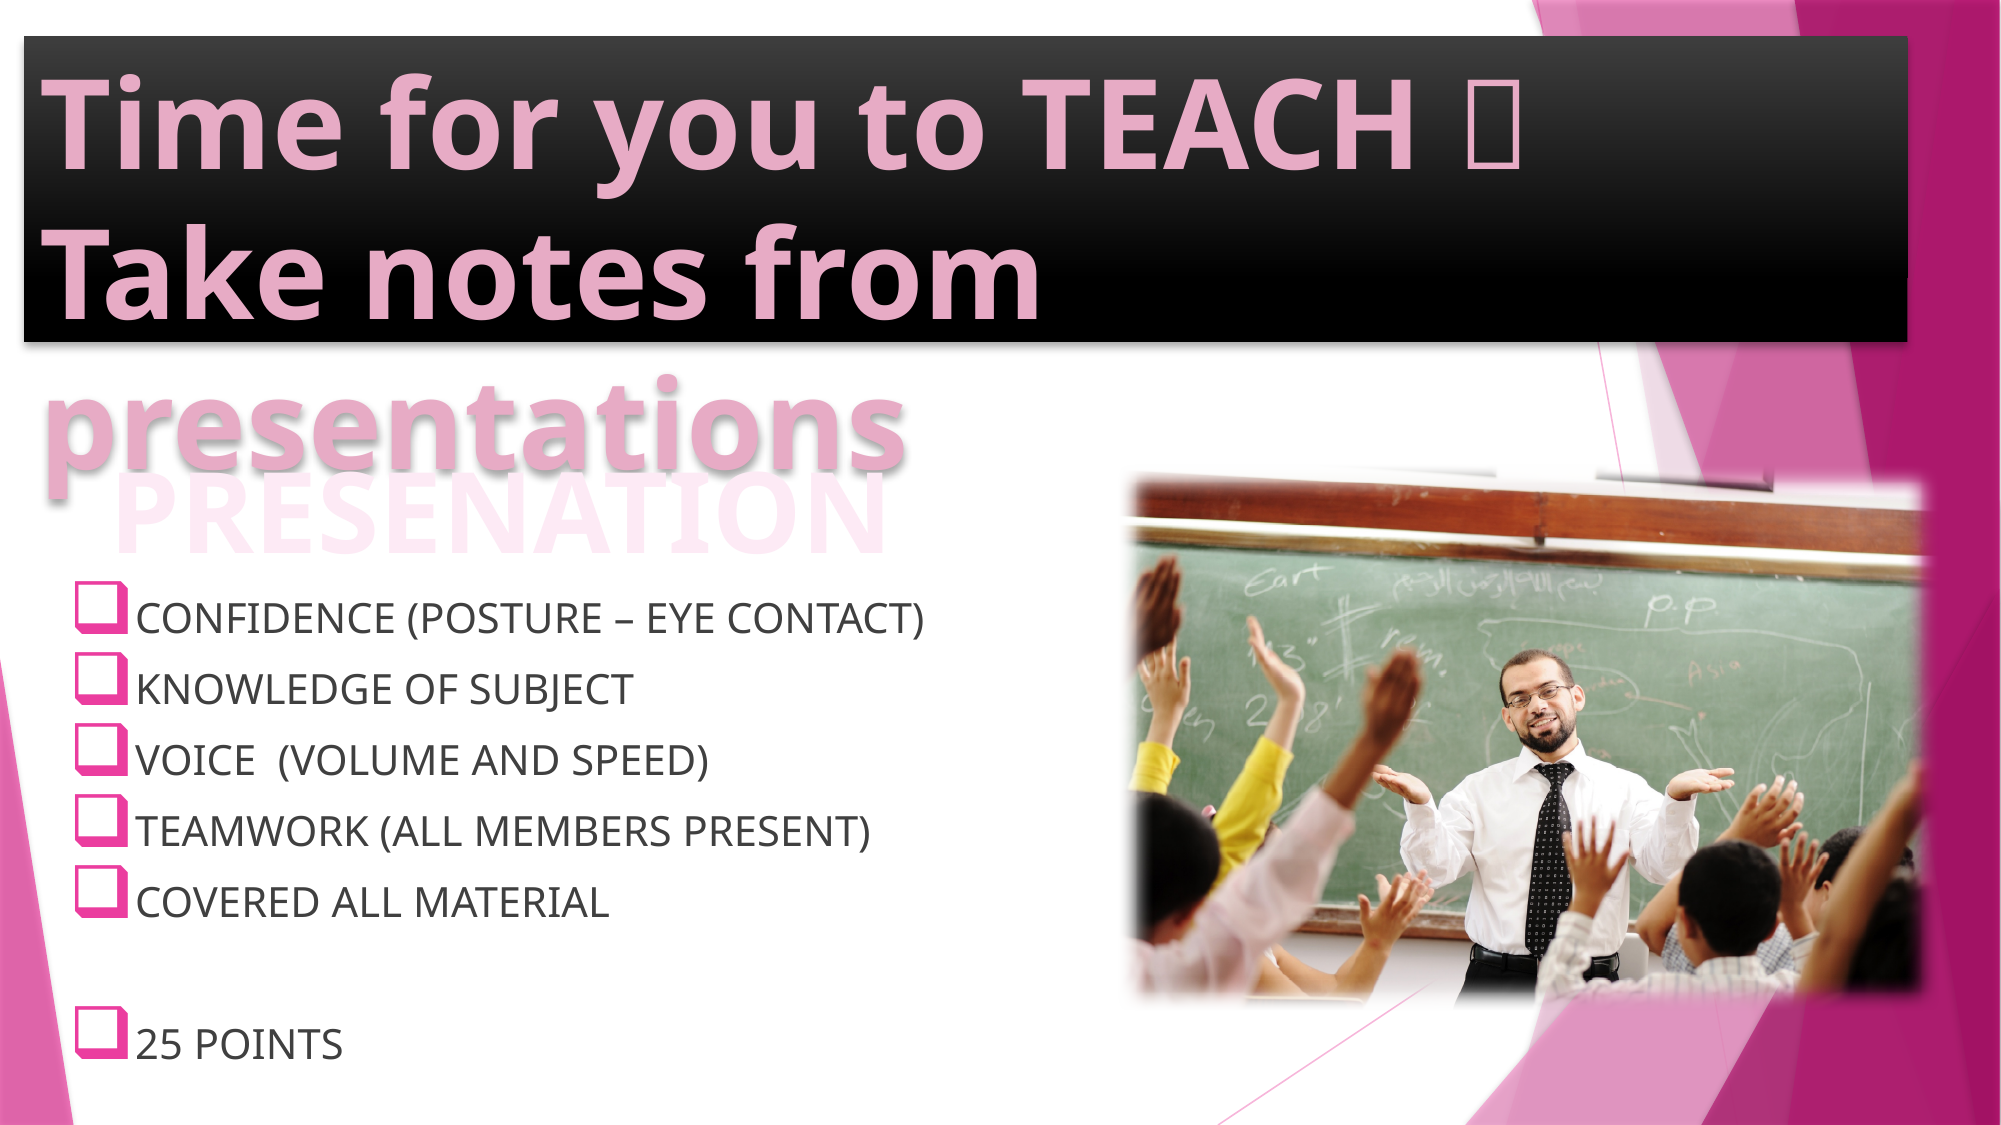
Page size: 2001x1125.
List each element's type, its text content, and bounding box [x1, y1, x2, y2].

picture [1118, 463, 1941, 1012]
list CONFIDENCE (POSTURE – EYE CONTACT) KNOWLEDGE OF SUBJECT VOICE (VOLUME AND SPEED) TEAMWORK (ALL MEMBERS PRESENT) COVERED ALL MATERIAL 25 POINTS [54, 584, 1073, 1125]
text_box PRESENATION [94, 433, 909, 584]
title Time for you to TEACH  Take notes from presentations [24, 36, 1908, 342]
